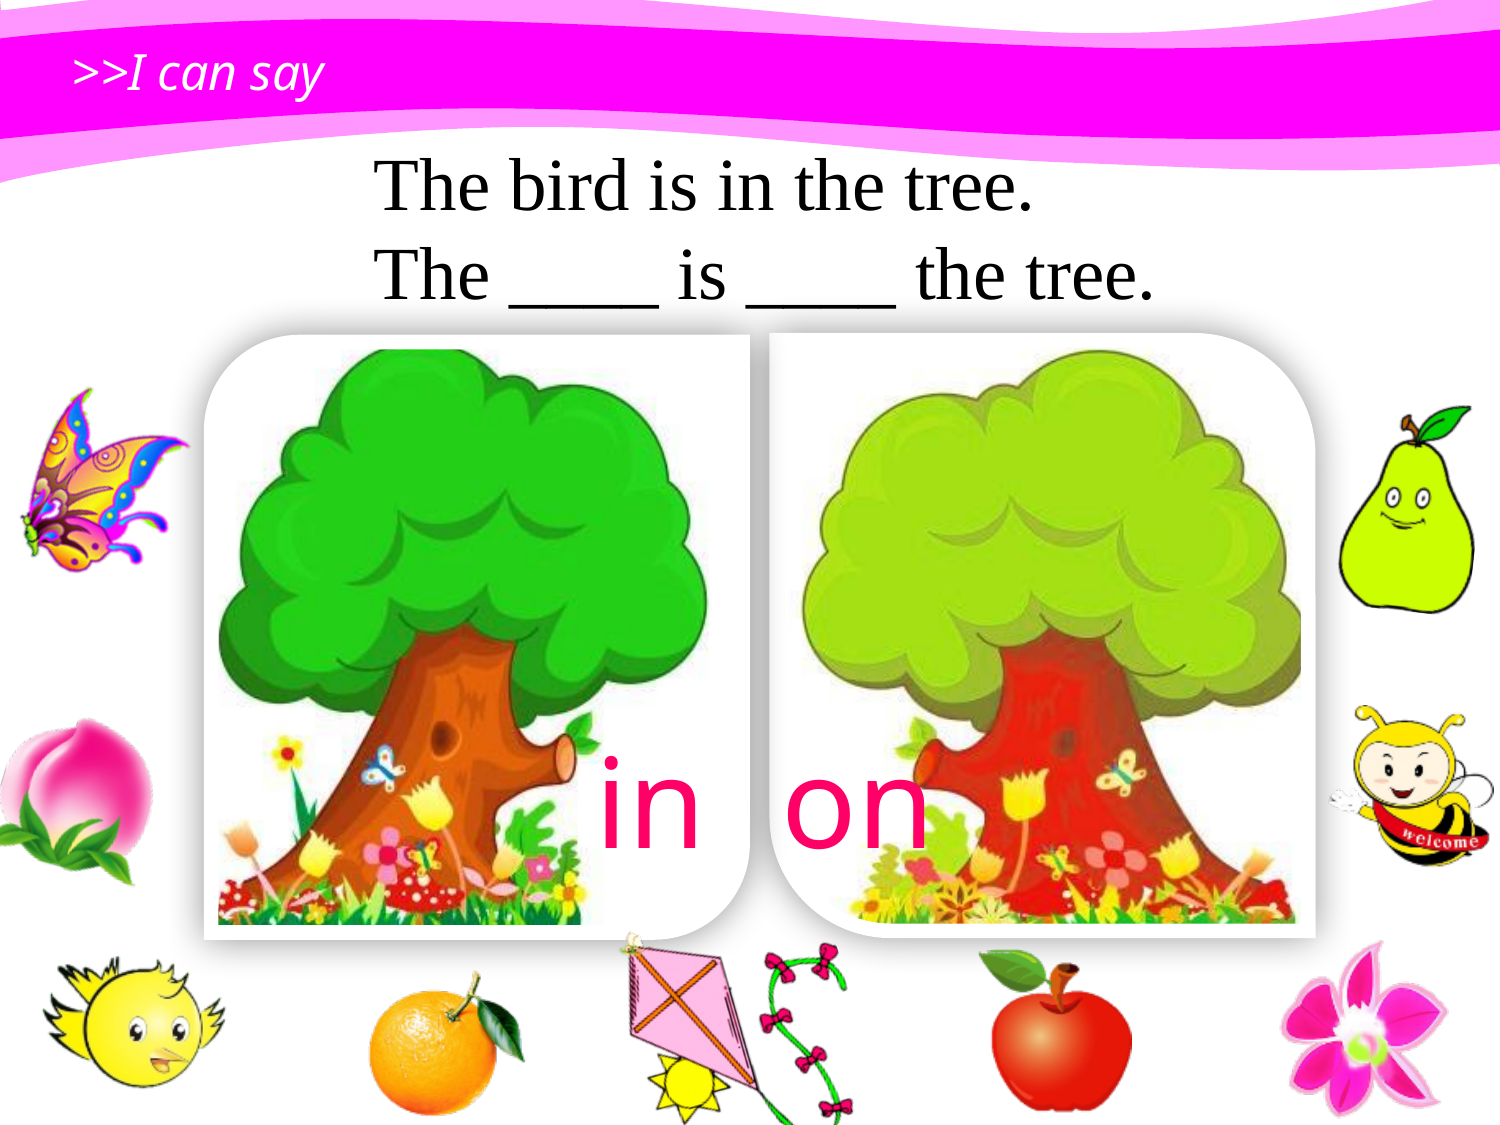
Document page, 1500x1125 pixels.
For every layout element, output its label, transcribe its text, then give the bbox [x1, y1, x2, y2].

picture [978, 949, 1132, 1114]
picture [0, 340, 1309, 1125]
text_box The bird is in the tree. The ____ is ____ the tree. [359, 127, 1172, 440]
picture [1316, 705, 1495, 873]
picture [364, 964, 533, 1122]
picture [18, 938, 244, 1093]
text_box >>I can say [56, 40, 455, 155]
picture [0, 694, 187, 897]
text_box on [766, 716, 776, 881]
picture [1334, 394, 1489, 617]
picture [1274, 938, 1452, 1125]
